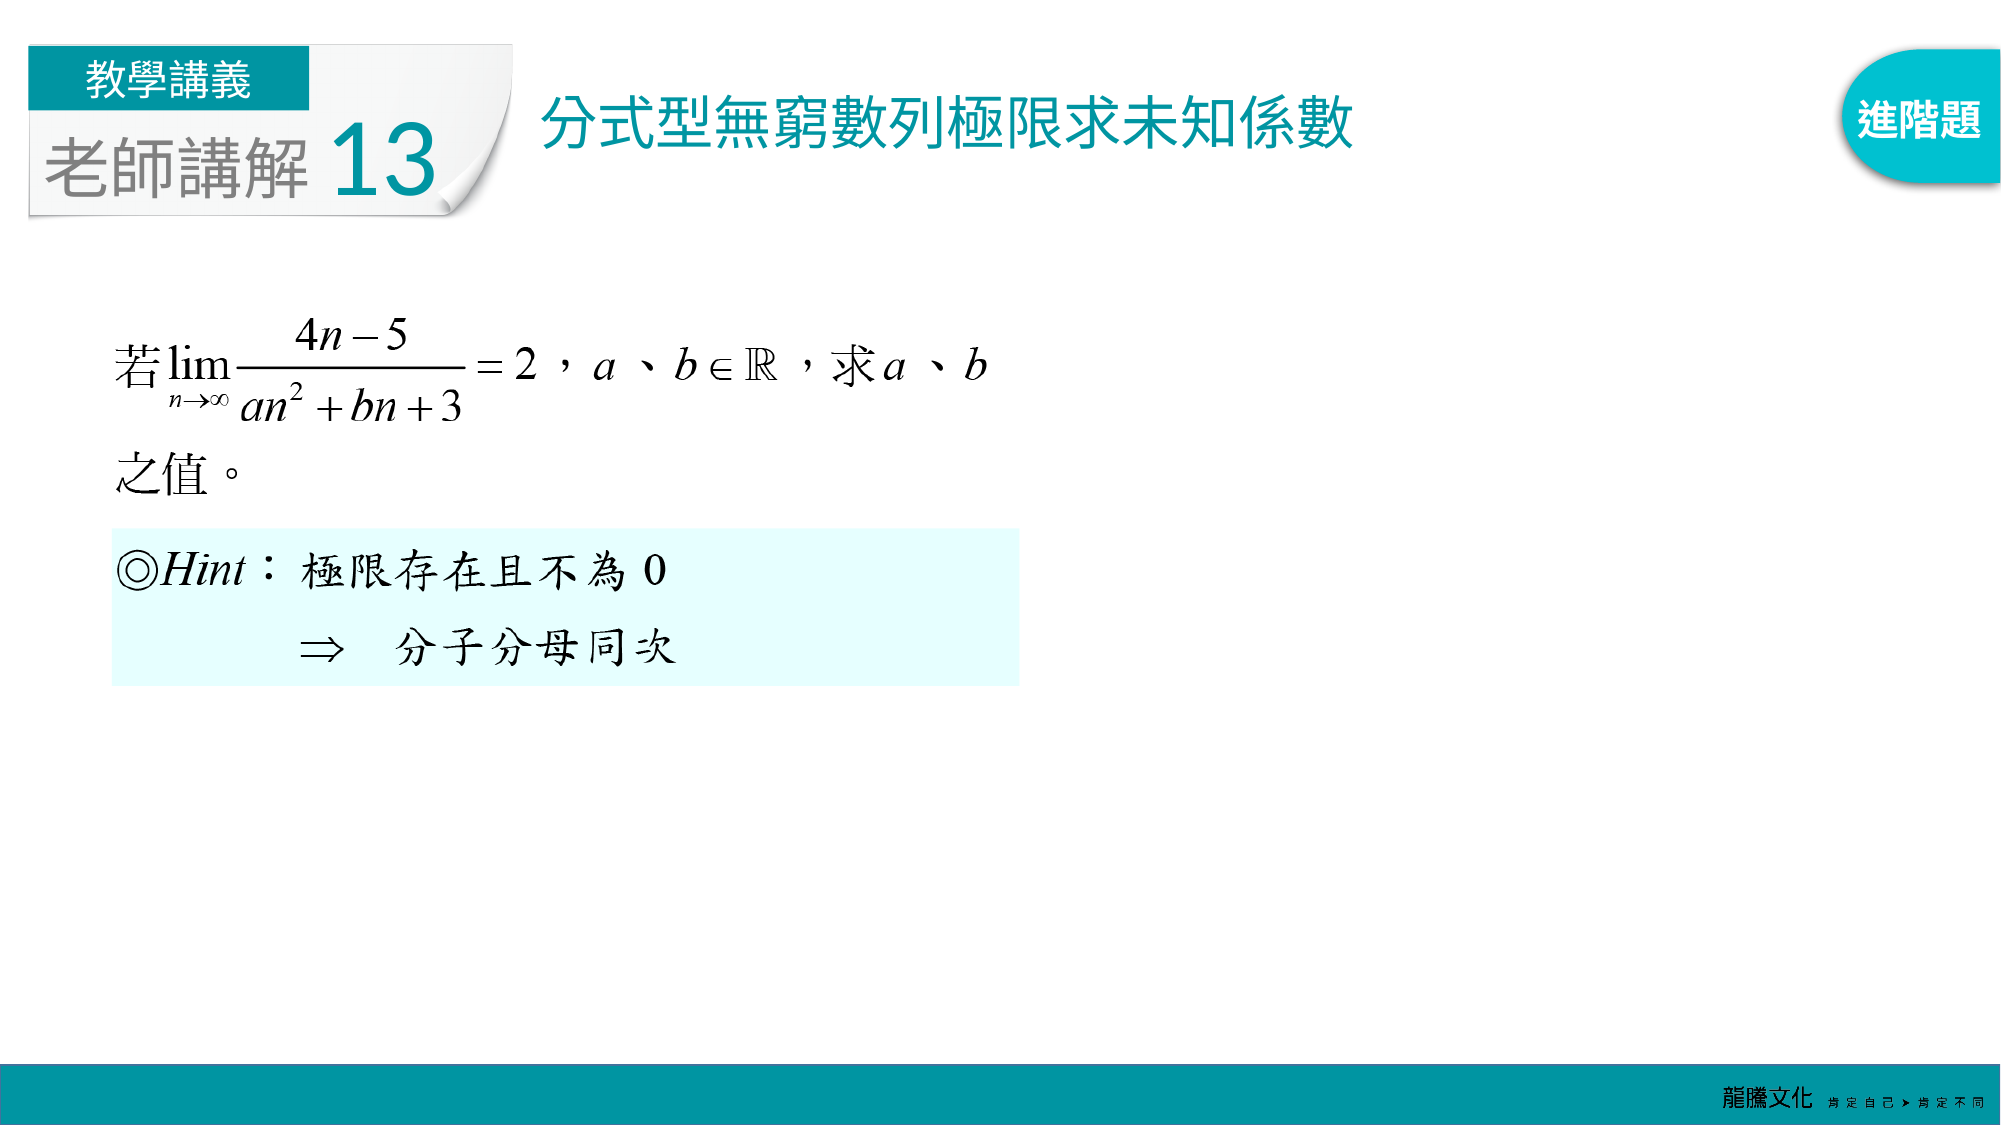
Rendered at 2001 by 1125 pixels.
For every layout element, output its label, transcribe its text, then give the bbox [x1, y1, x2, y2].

picture [264, 158, 270, 165]
picture [264, 169, 270, 177]
picture [28, 43, 525, 231]
list 13 [304, 90, 458, 215]
picture [104, 299, 1036, 686]
picture [254, 158, 260, 165]
picture [254, 169, 260, 177]
title 分式型無窮數列極限求未知係數 [524, 43, 1902, 209]
picture [1723, 1086, 1983, 1108]
picture [254, 147, 264, 154]
picture [294, 173, 304, 181]
